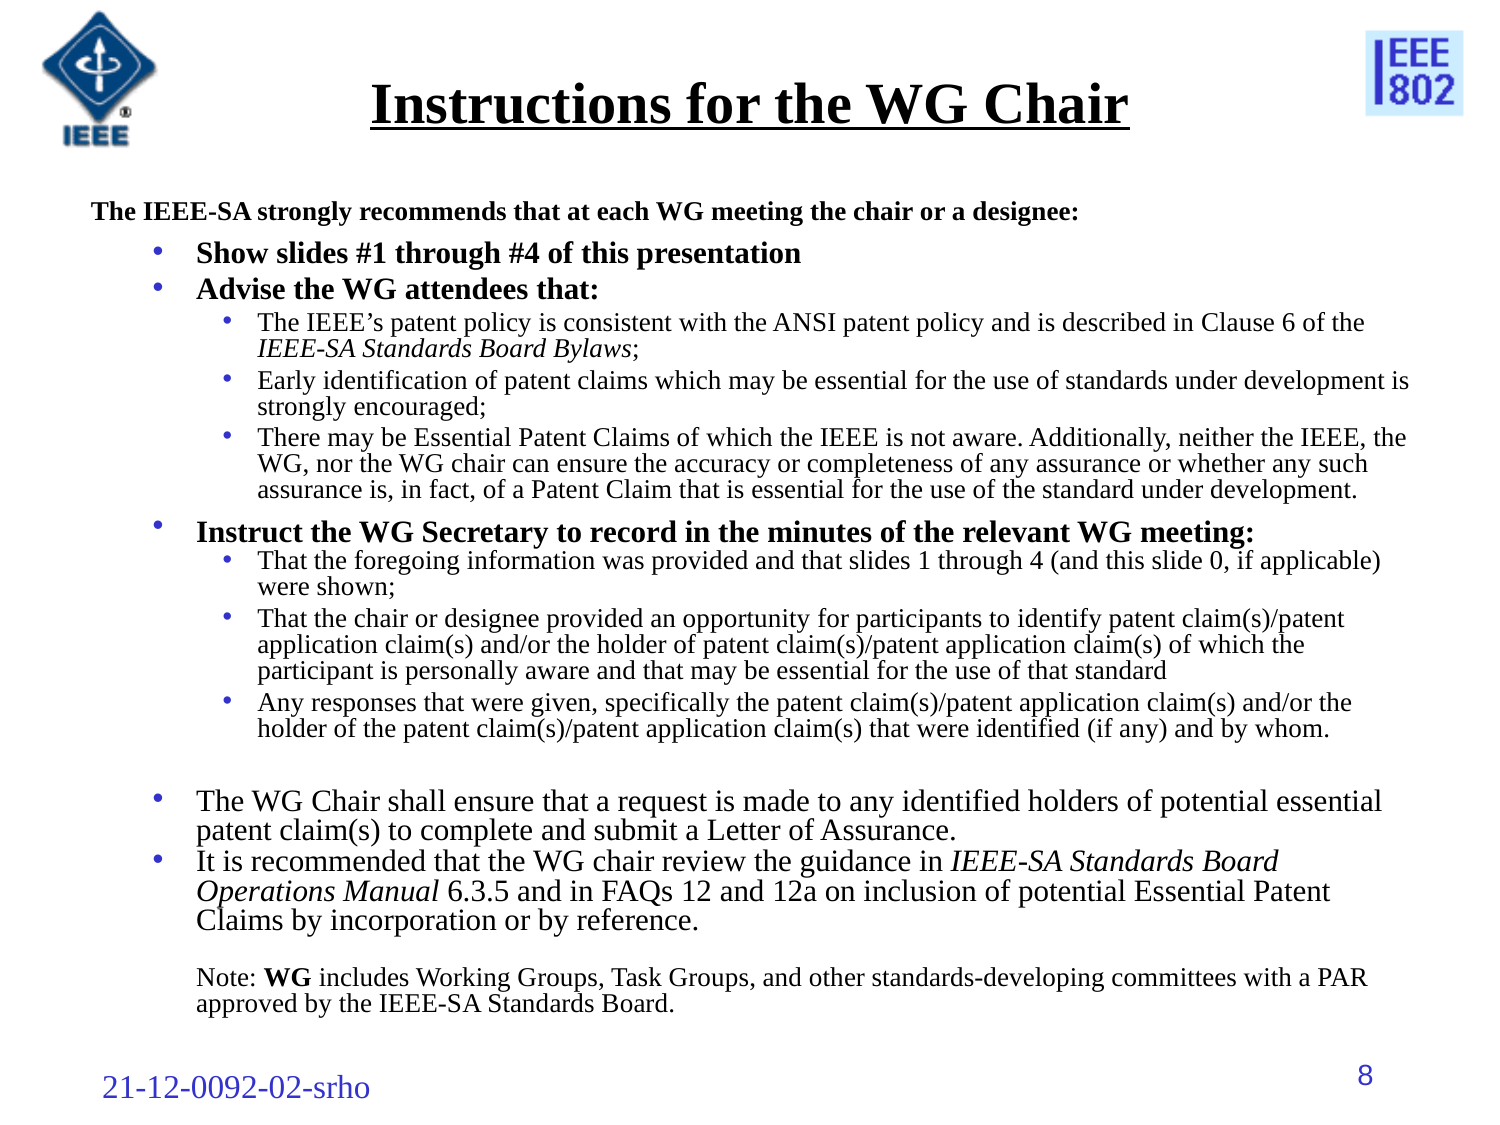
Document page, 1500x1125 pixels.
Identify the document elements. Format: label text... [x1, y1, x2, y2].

picture [1351, 12, 1475, 141]
title Instructions for the WG Chair [76, 31, 1424, 170]
list The IEEE-SA strongly recommends that at each WG meeting the chair or a designee: Show slides #1 through #4 of this presentation Advise the WG attendees that: The IEEE’s patent policy is consistent with the ANSI patent policy and is described in Clause 6 of the IEEE-SA Standards Board Bylaws; Early identification of patent claims which may be essential for the use of standards under development is strongly encouraged; There may be Essential Patent Claims of which the IEEE is not aware. Additionally, neither the IEEE, the WG, nor the WG chair can ensure the accuracy or completeness of any assurance or whether any such assurance is, in fact, of a Patent Claim that is essential for the use of the standard under development. Instruct the WG Secretary to record in the minutes of the relevant WG meeting: That the foregoing information was provided and that slides 1 through 4 (and this slide 0, if applicable) were shown; That the chair or designee provided an opportunity for participants to identify patent claim(s)/patent application claim(s) and/or the holder of patent claim(s)/patent application claim(s) of which the participant is personally aware and that may be essential for the use of that standard Any responses that were given, specifically the patent claim(s)/patent application claim(s) and/or the holder of the patent claim(s)/patent application claim(s) that were identified (if any) and by whom. The WG Chair shall ensure that a request is made to any identified holders of potential essential patent claim(s) to complete and submit a Letter of Assurance. It is recommended that the WG chair review the guidance in IEEE-SA Standards Board Operations Manual 6.3.5 and in FAQs 12 and 12a on inclusion of potential Essential Patent Claims by incorporation or by reference. Note: WG includes Working Groups, Task Groups, and other standards-developing committees with a PAR approved by the IEEE-SA Standards Board. [67, 191, 1431, 1043]
picture [37, 9, 162, 150]
